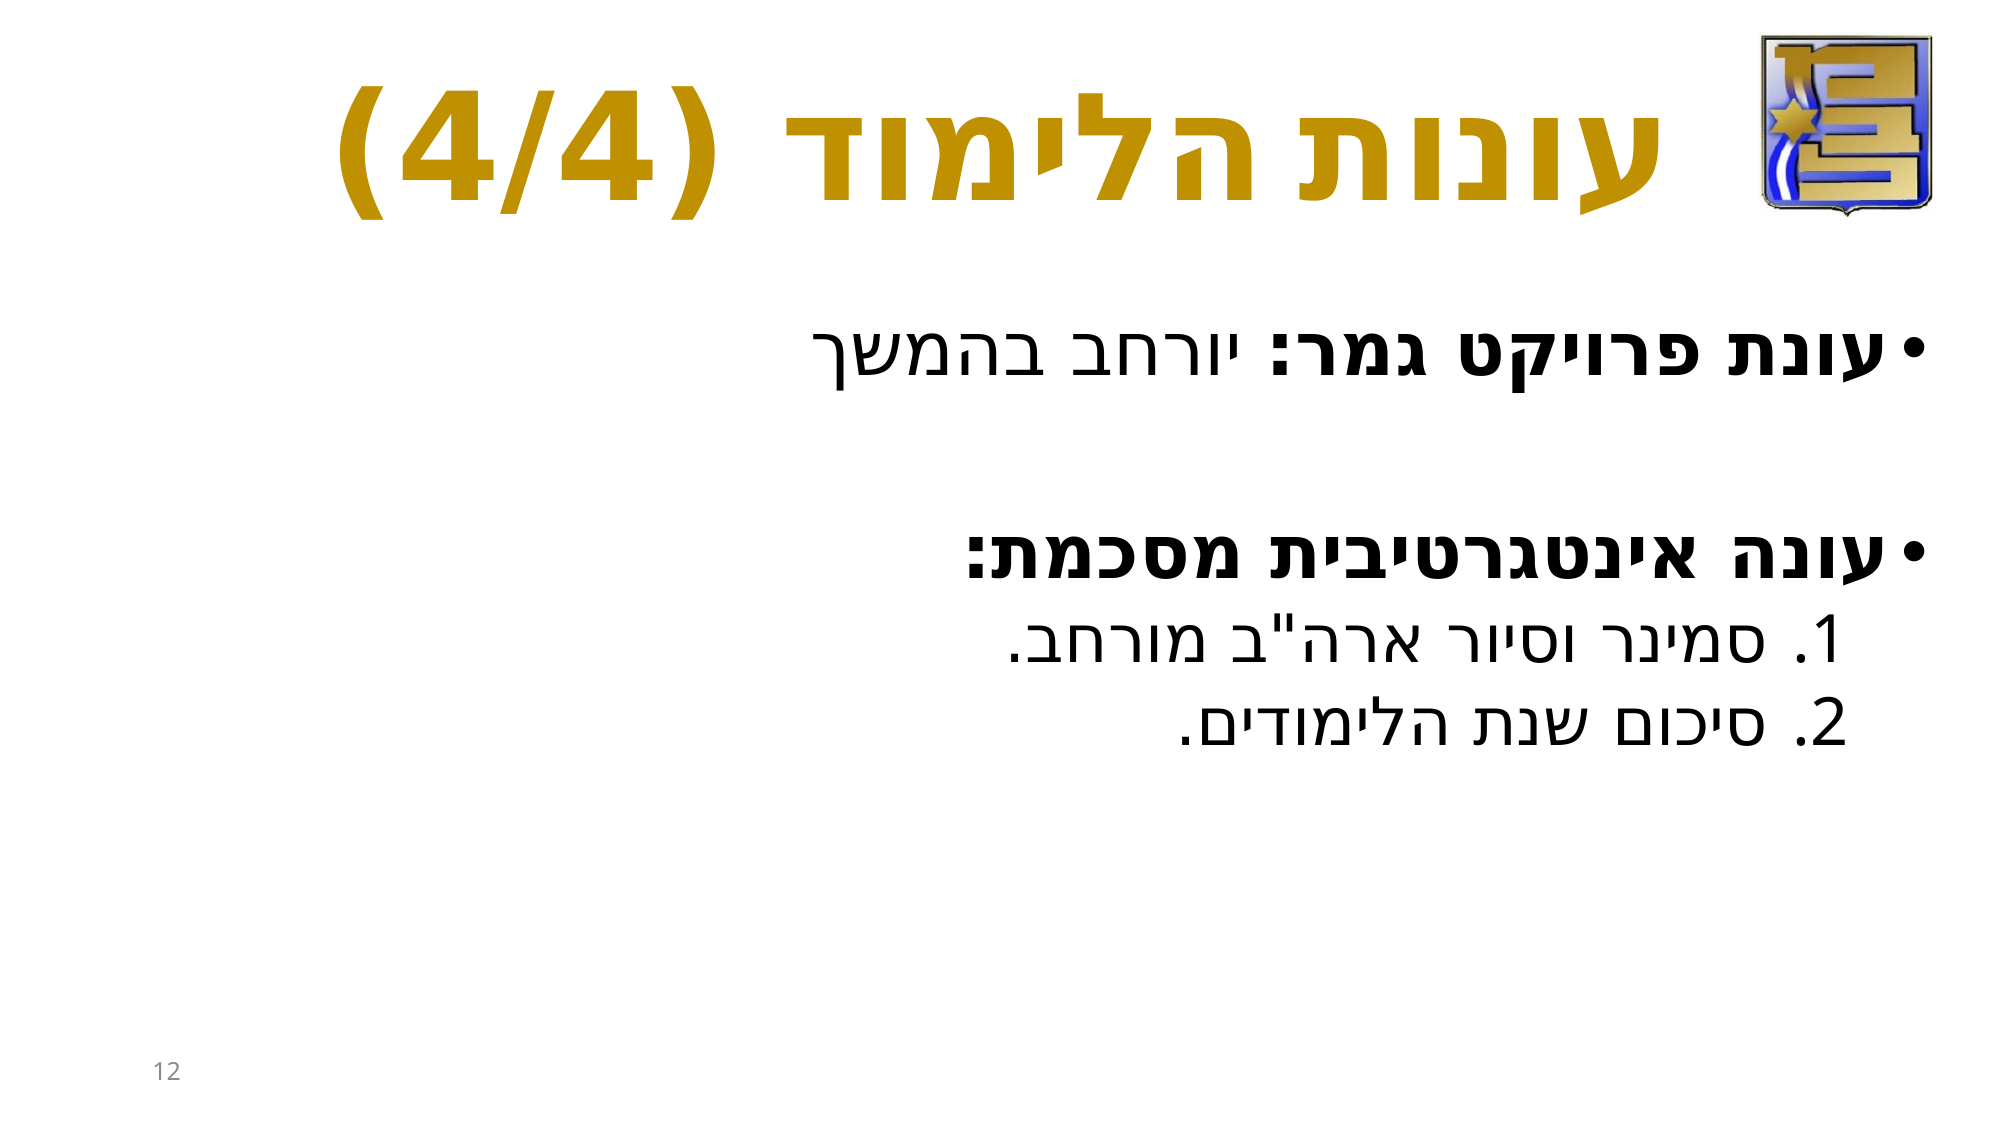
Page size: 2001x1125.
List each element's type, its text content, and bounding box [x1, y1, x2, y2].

title עונות הלימוד (4/4) [137, 42, 1863, 261]
slide_number 12 [137, 1042, 588, 1103]
list עונת פרויקט גמר: יורחב בהמשך עונה אינטגרטיבית מסכמת: סמינר וסיור ארה"ב מורחב. סיכום שנת הלימודים. [83, 302, 1943, 1110]
picture [1759, 32, 1933, 217]
